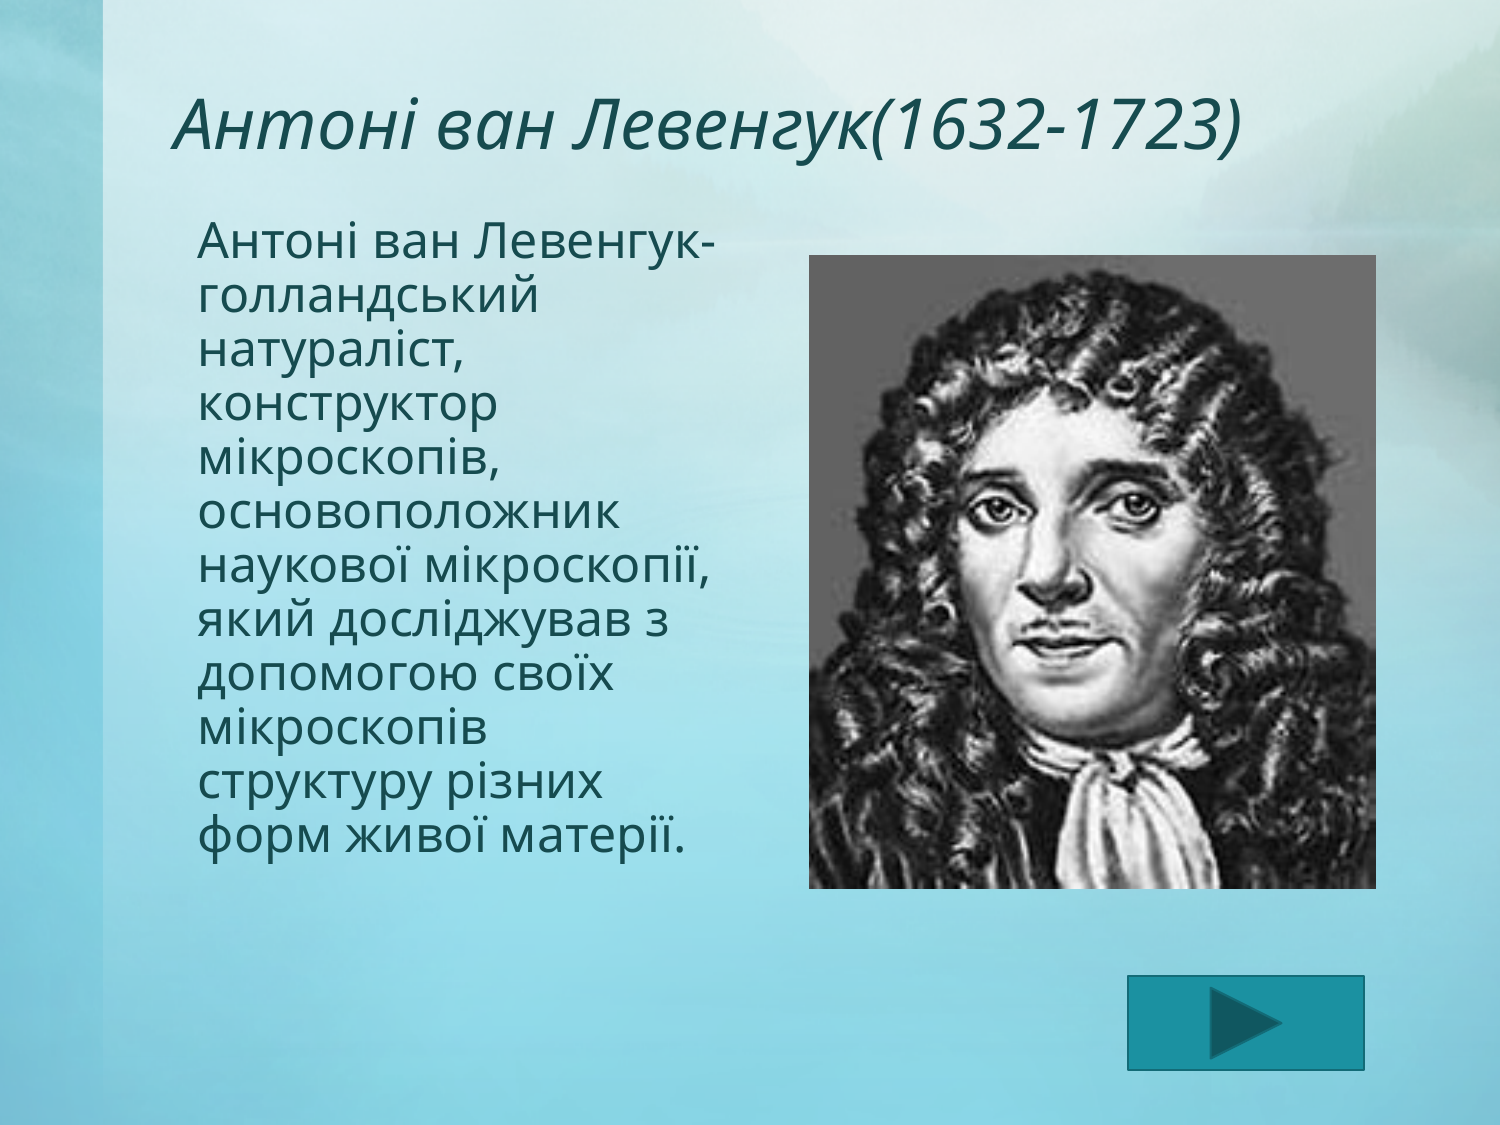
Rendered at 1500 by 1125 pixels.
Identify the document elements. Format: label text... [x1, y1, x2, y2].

text_box [1127, 975, 1365, 1071]
list Антоні ван Левенгук- голландський натураліст, конструктор мікроскопів, основоположник наукової мікроскопії, який досліджував з допомогою своїх мікроскопів структуру різних форм живої матерії. [183, 208, 751, 969]
picture [0, 0, 1500, 1125]
title Антоні ван Левенгук(1632-1723) [159, 62, 1294, 173]
picture [809, 255, 1377, 889]
